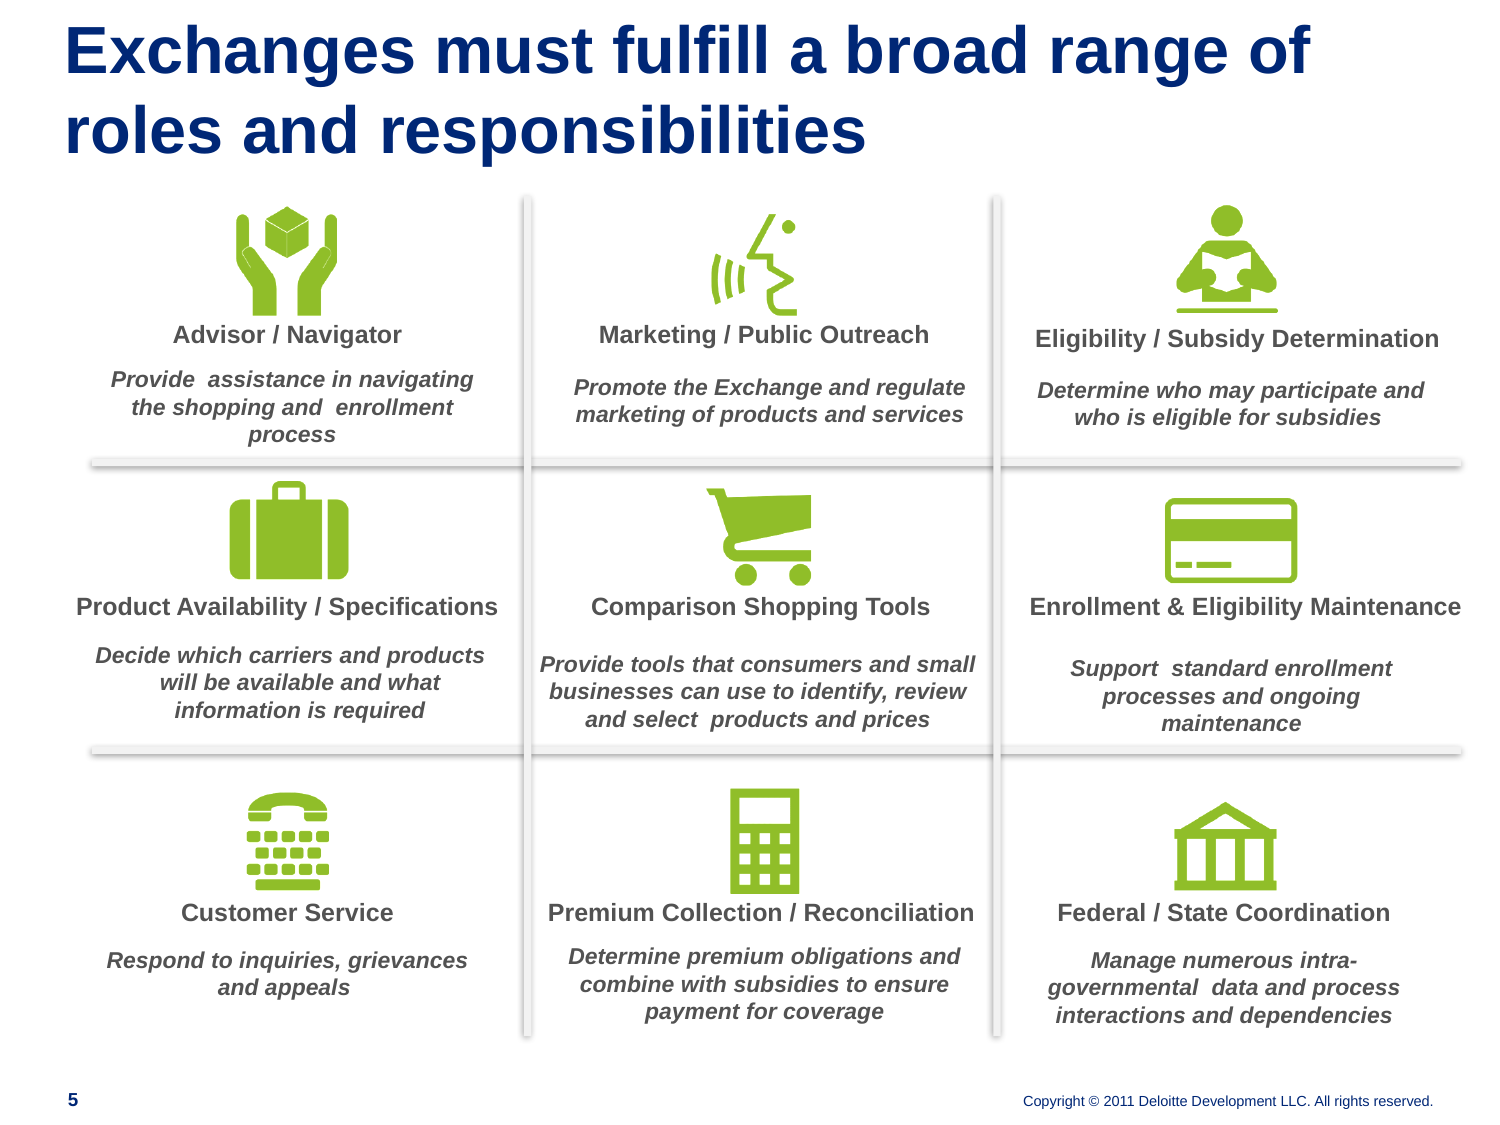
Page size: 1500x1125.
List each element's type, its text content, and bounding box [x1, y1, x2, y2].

text_box Comparison Shopping Tools [548, 590, 981, 621]
text_box [1006, 746, 1462, 755]
text_box [91, 458, 518, 467]
text_box Provide tools that consumers and small businesses can use to identify, review and select products and prices [536, 642, 987, 744]
text_box Eligibility / Subsidy Determination [1006, 318, 1484, 356]
text_box Support standard enrollment processes and ongoing maintenance [1015, 646, 1448, 731]
text_box Determine who may participate and who is eligible for subsidies [1006, 367, 1459, 451]
picture [224, 194, 351, 329]
text_box [536, 458, 987, 467]
picture [236, 786, 339, 897]
picture [695, 478, 834, 599]
text_box Respond to inquiries, grievances and appeals [71, 937, 504, 1030]
text_box [91, 746, 518, 755]
text_box Product Availability / Specifications [54, 590, 518, 621]
text_box Advisor / Navigator [71, 318, 504, 349]
picture [1162, 793, 1287, 893]
picture [701, 202, 828, 329]
text_box Federal / State Coordination [1007, 896, 1441, 927]
text_box [993, 195, 1002, 1037]
text_box Decide which carriers and products will be available and what information is required [78, 633, 503, 741]
text_box Enrollment & Eligibility Maintenance [1007, 590, 1484, 621]
text_box Manage numerous intra-governmental data and process interactions and dependencies [1007, 937, 1441, 1072]
picture [221, 476, 353, 584]
text_box [1006, 458, 1462, 467]
text_box Promote the Exchange and regulate marketing of products and services [538, 364, 987, 448]
text_box [523, 195, 532, 1037]
text_box Provide assistance in navigating the shopping and enrollment process [80, 357, 504, 440]
text_box Customer Service [71, 896, 504, 927]
picture [1159, 203, 1289, 335]
title Exchanges must fulfill a broad range of roles and responsibilities [64, 0, 1434, 168]
text_box Determine premium obligations and combine with subsidies to ensure payment for coverage [548, 934, 981, 1026]
picture [721, 782, 808, 897]
text_box Marketing / Public Outreach [548, 318, 981, 349]
text_box [536, 746, 987, 755]
picture [1157, 491, 1303, 586]
text_box Premium Collection / Reconciliation [536, 896, 987, 927]
